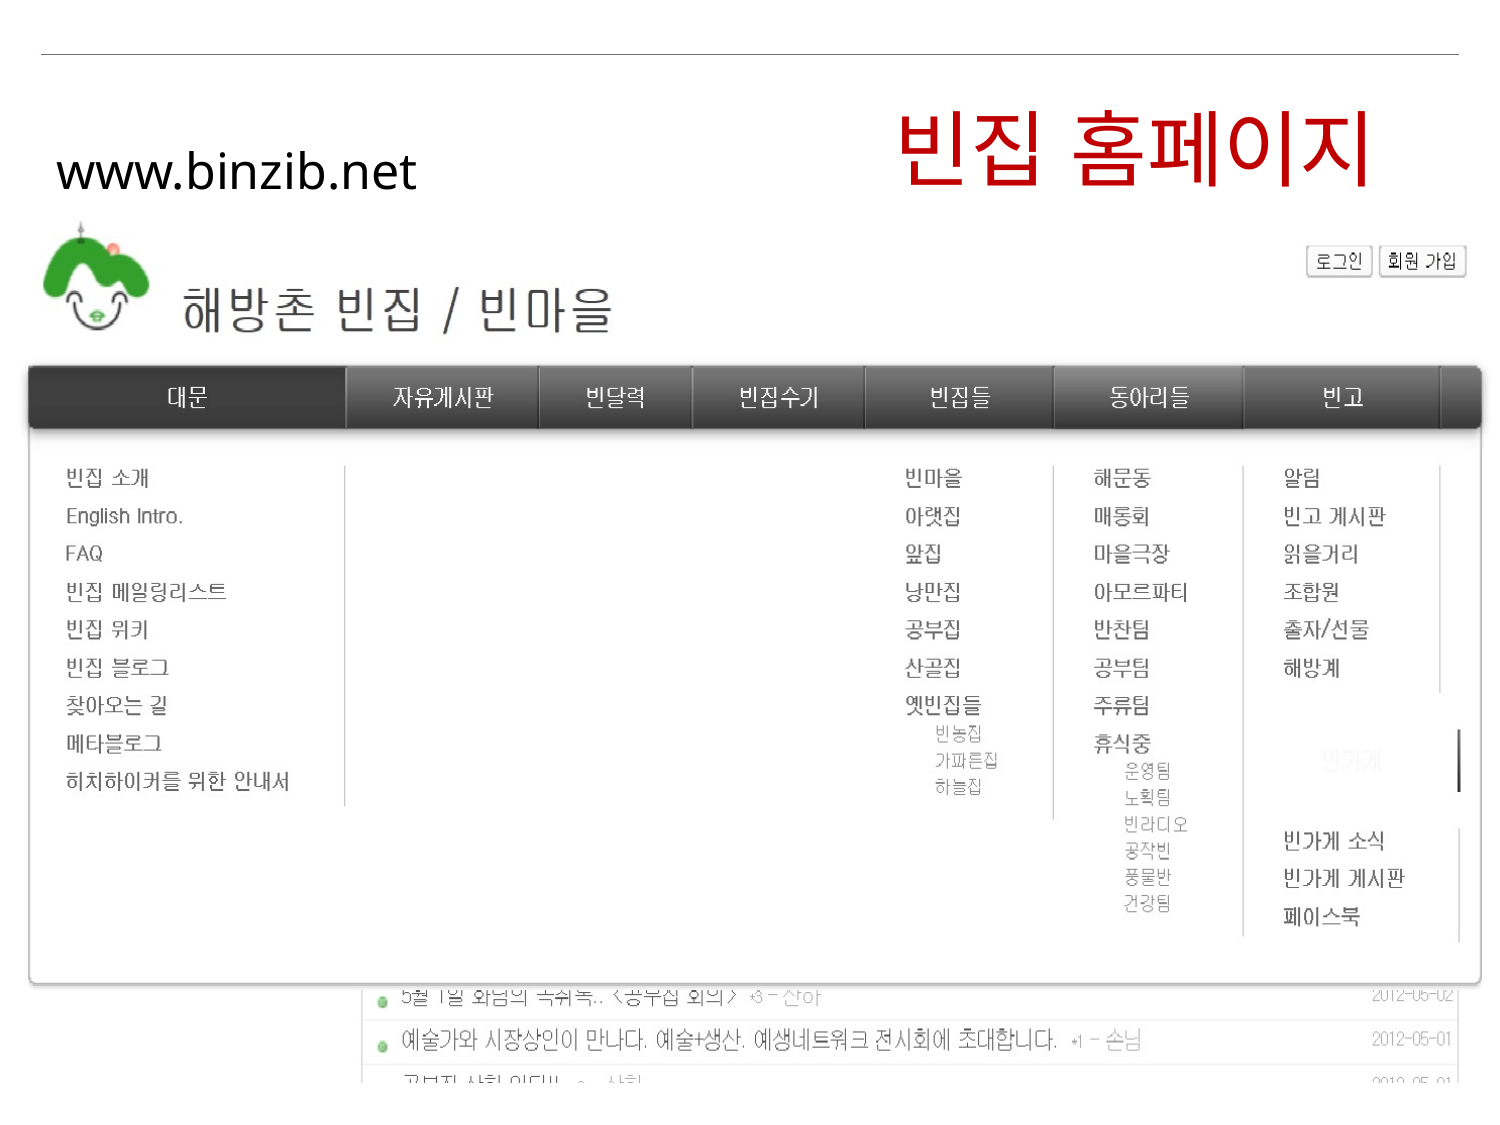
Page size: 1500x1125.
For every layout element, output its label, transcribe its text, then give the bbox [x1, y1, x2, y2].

text_box 빈집 홈페이지 [879, 90, 1459, 198]
text_box www.binzib.net [41, 132, 715, 198]
picture [0, 199, 1500, 1083]
